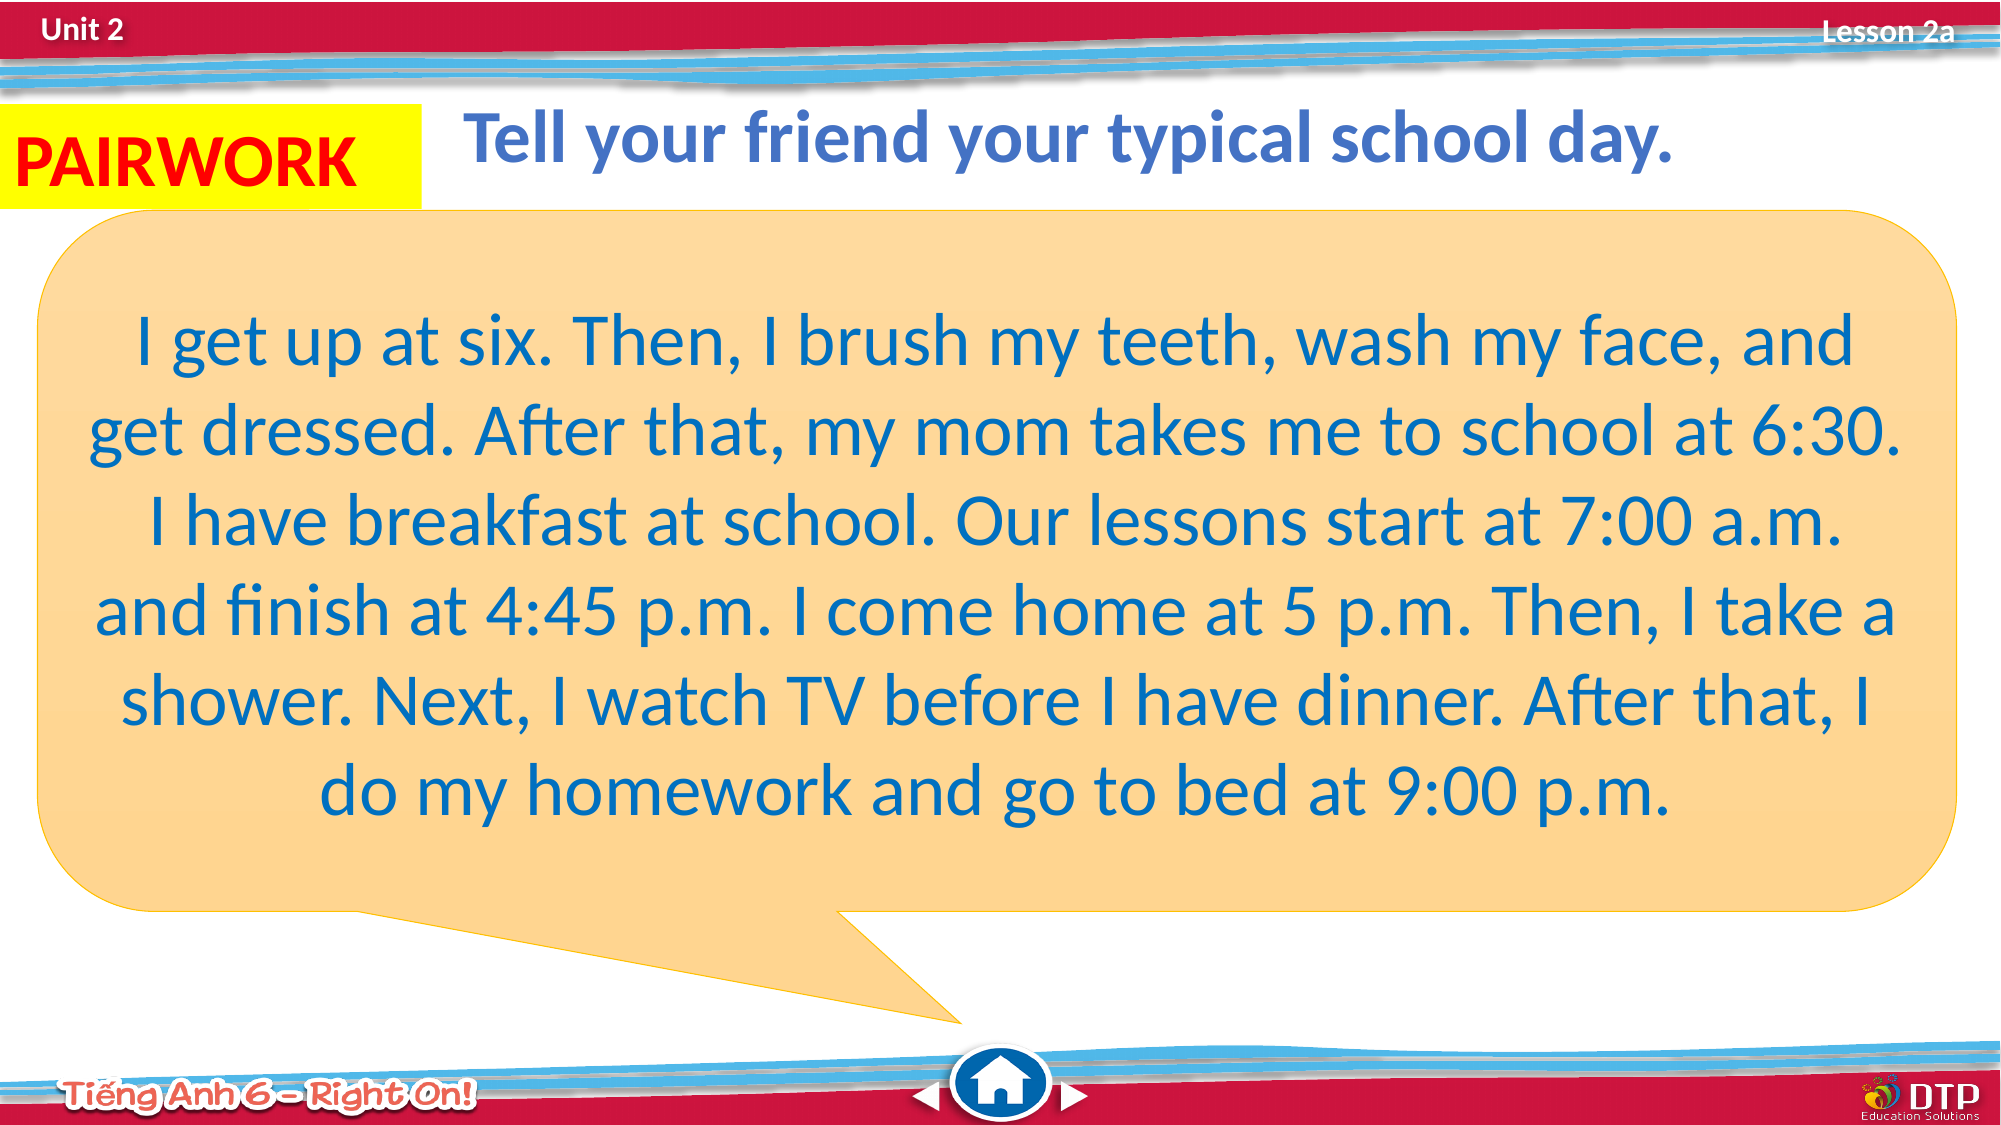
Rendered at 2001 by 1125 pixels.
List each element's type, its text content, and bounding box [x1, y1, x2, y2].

text_box Tell your friend your typical school day. [448, 79, 1980, 185]
text_box PAIRWORK [0, 104, 422, 209]
text_box I get up at six. Then, I brush my teeth, wash my face, and get dressed. After that, my mom takes me to school at 6:30. I have breakfast at school. Our lessons start at 7:00 a.m. and finish at 4:45 p.m. I come home at 5 p.m. Then, I take a shower. Next, I watch TV before I have dinner. After that, I do my homework and go to bed at 9:00 p.m. [36, 209, 1958, 1025]
picture [0, 2, 2000, 1125]
